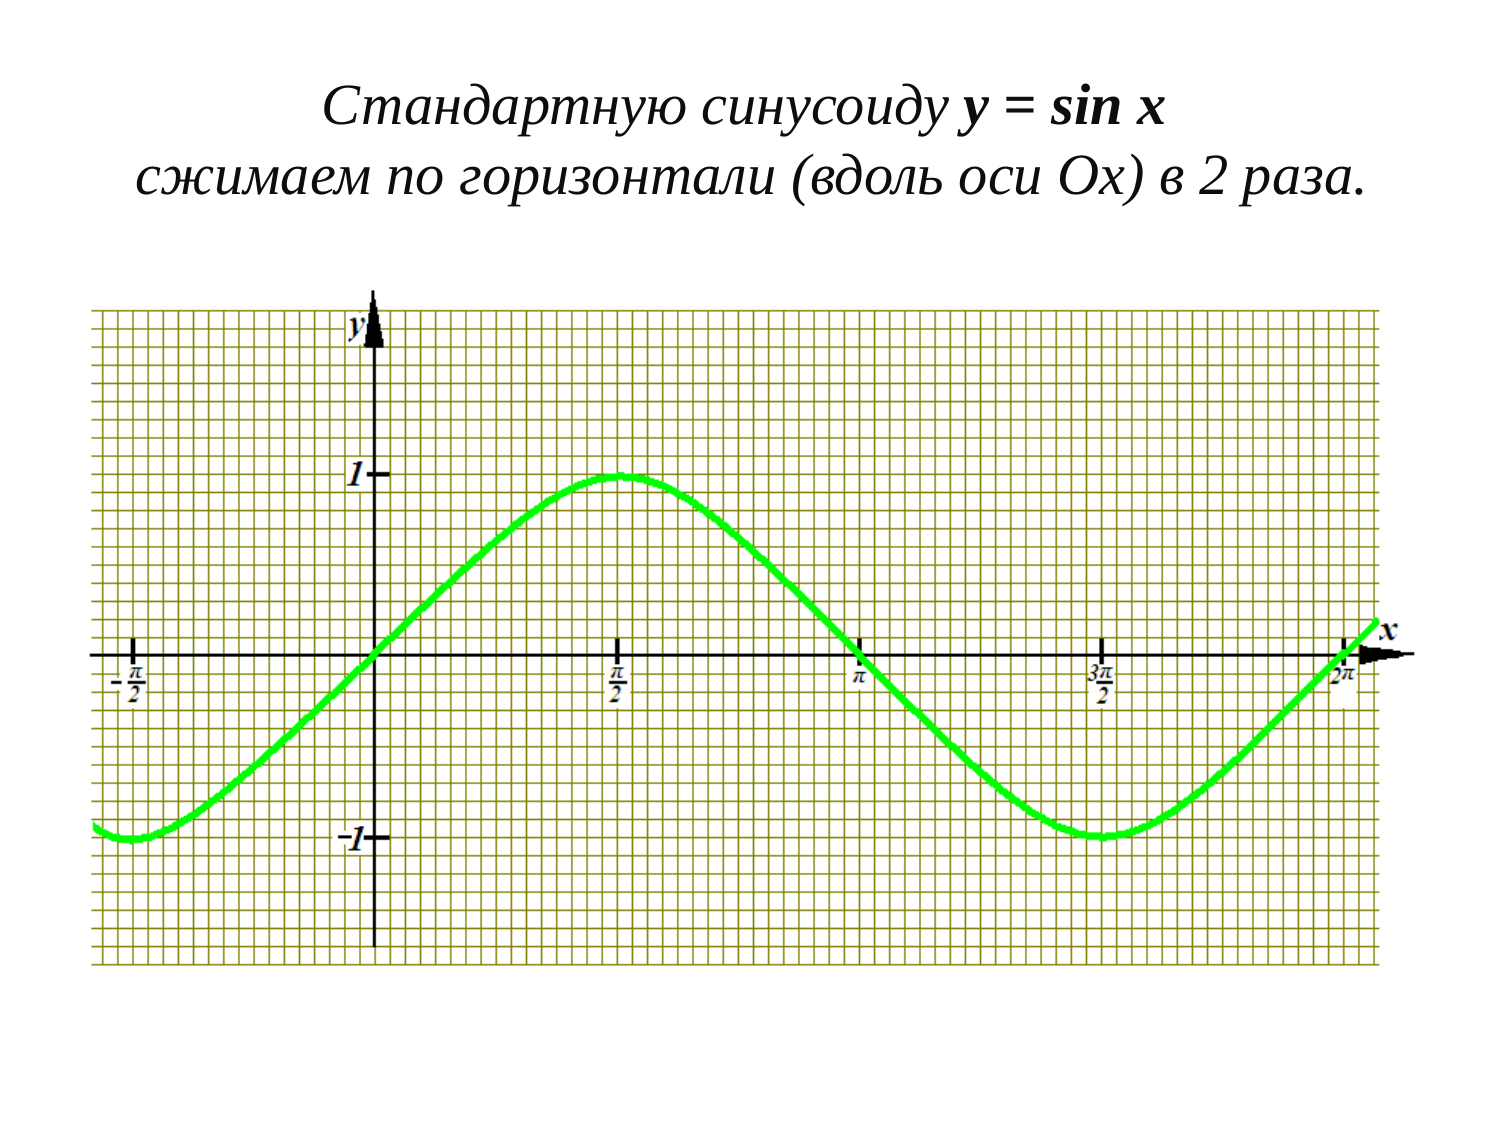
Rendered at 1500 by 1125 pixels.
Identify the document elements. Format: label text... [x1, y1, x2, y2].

title Стандартную синусоиду у = sin x сжимаем по горизонтали (вдоль оси Ох) в 2 раза. [76, 42, 1427, 231]
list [74, 280, 1426, 988]
